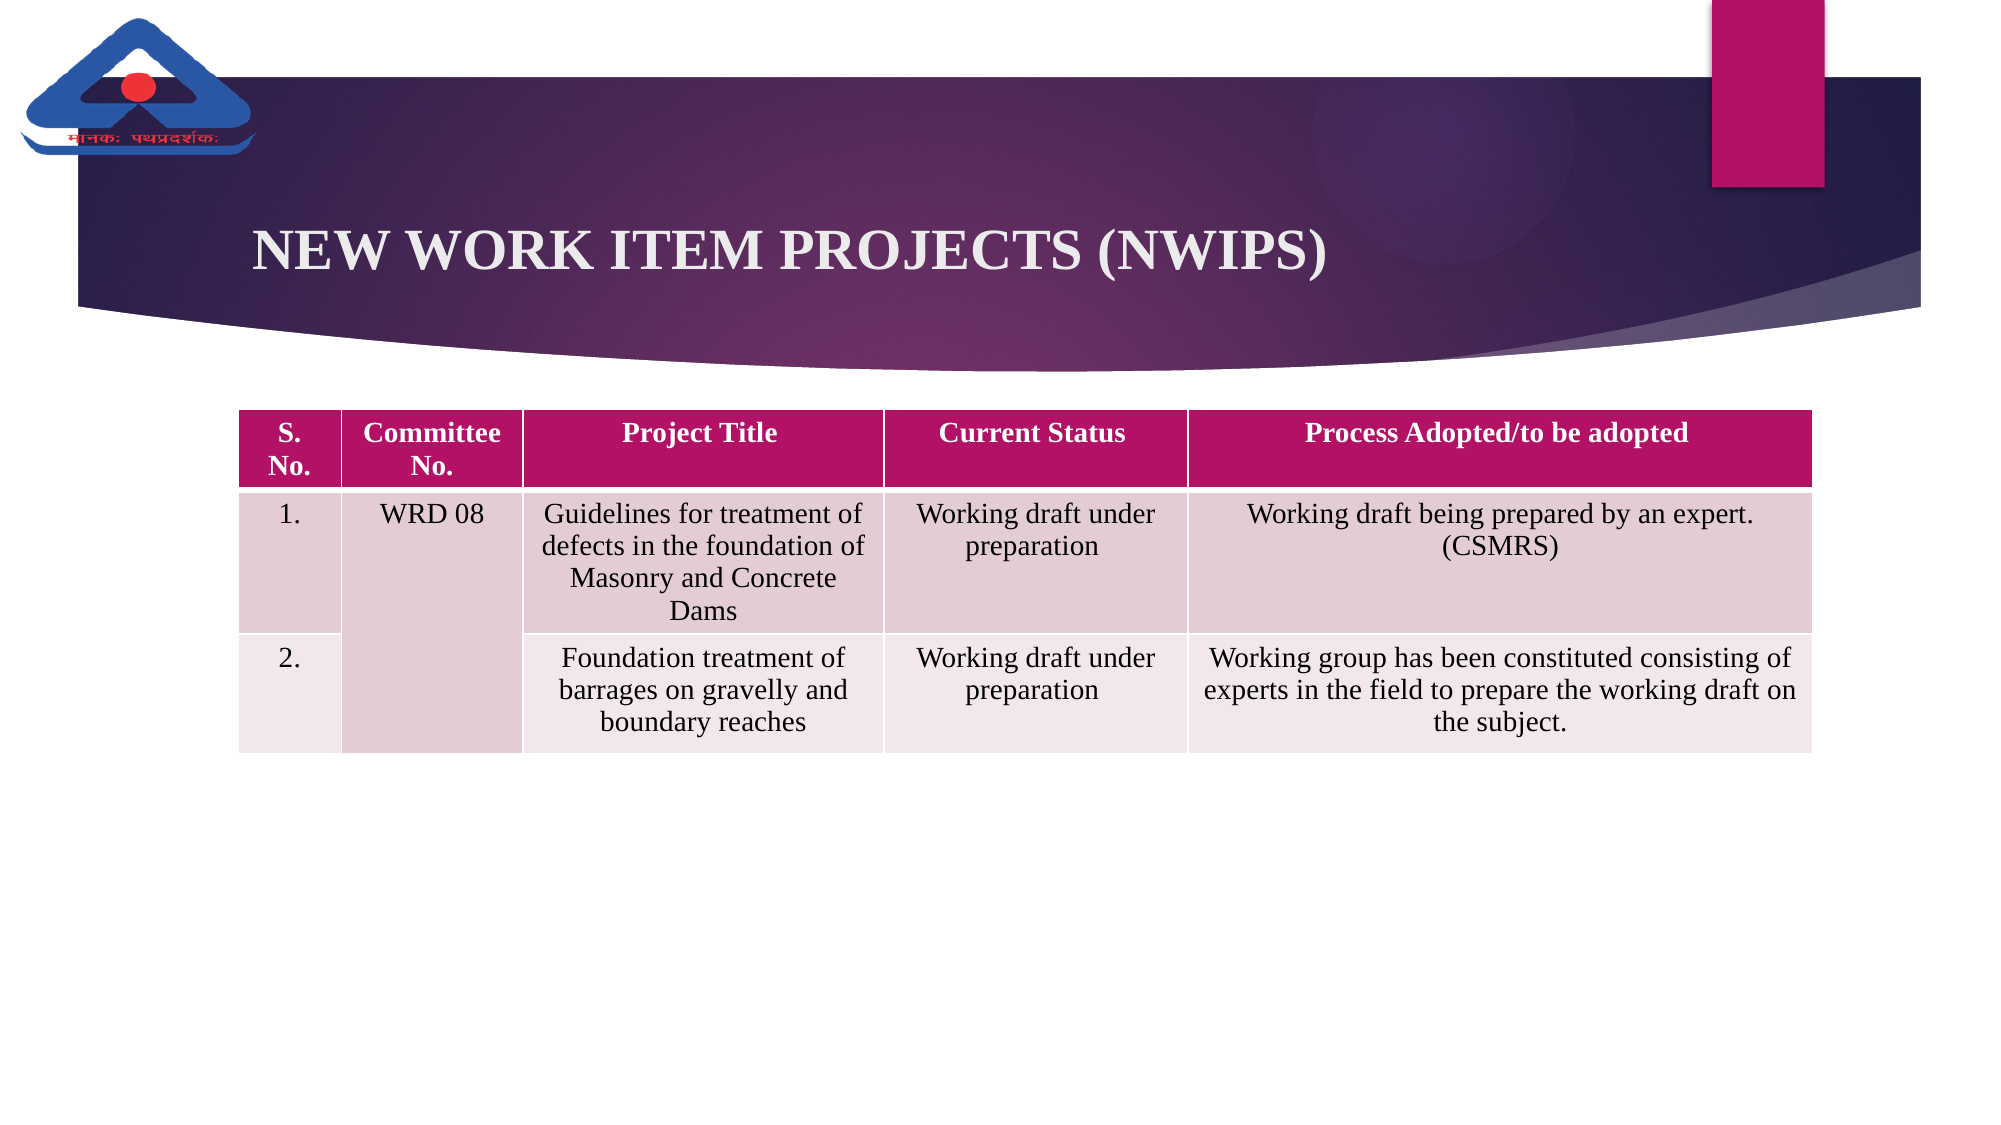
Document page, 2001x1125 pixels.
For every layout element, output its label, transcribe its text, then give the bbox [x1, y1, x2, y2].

table_cell Guidelines for treatment of defects in the foundation of Masonry and Concrete Dams [524, 493, 883, 633]
table_header Committee No. [342, 410, 522, 487]
table_cell 1. [239, 493, 341, 633]
picture [12, 11, 263, 161]
table_header Process Adopted/to be adopted [1189, 410, 1812, 487]
table_header Project Title [524, 410, 883, 487]
table_cell Working draft under preparation [885, 493, 1187, 633]
table_cell Foundation treatment of barrages on gravelly and boundary reaches [524, 635, 883, 753]
table_header S. No. [239, 410, 341, 487]
table_cell WRD 08 [342, 493, 522, 753]
table_cell 2. [239, 635, 341, 753]
table_header Current Status [885, 410, 1187, 487]
table_cell Working draft being prepared by an expert. (CSMRS) [1189, 493, 1812, 633]
title NEW WORK ITEM PROJECTS (NWIPS) [237, 160, 1814, 333]
table_cell Working group has been constituted consisting of experts in the field to prepare the working draft on the subject. [1189, 635, 1812, 753]
table_cell Working draft under preparation [885, 635, 1187, 753]
